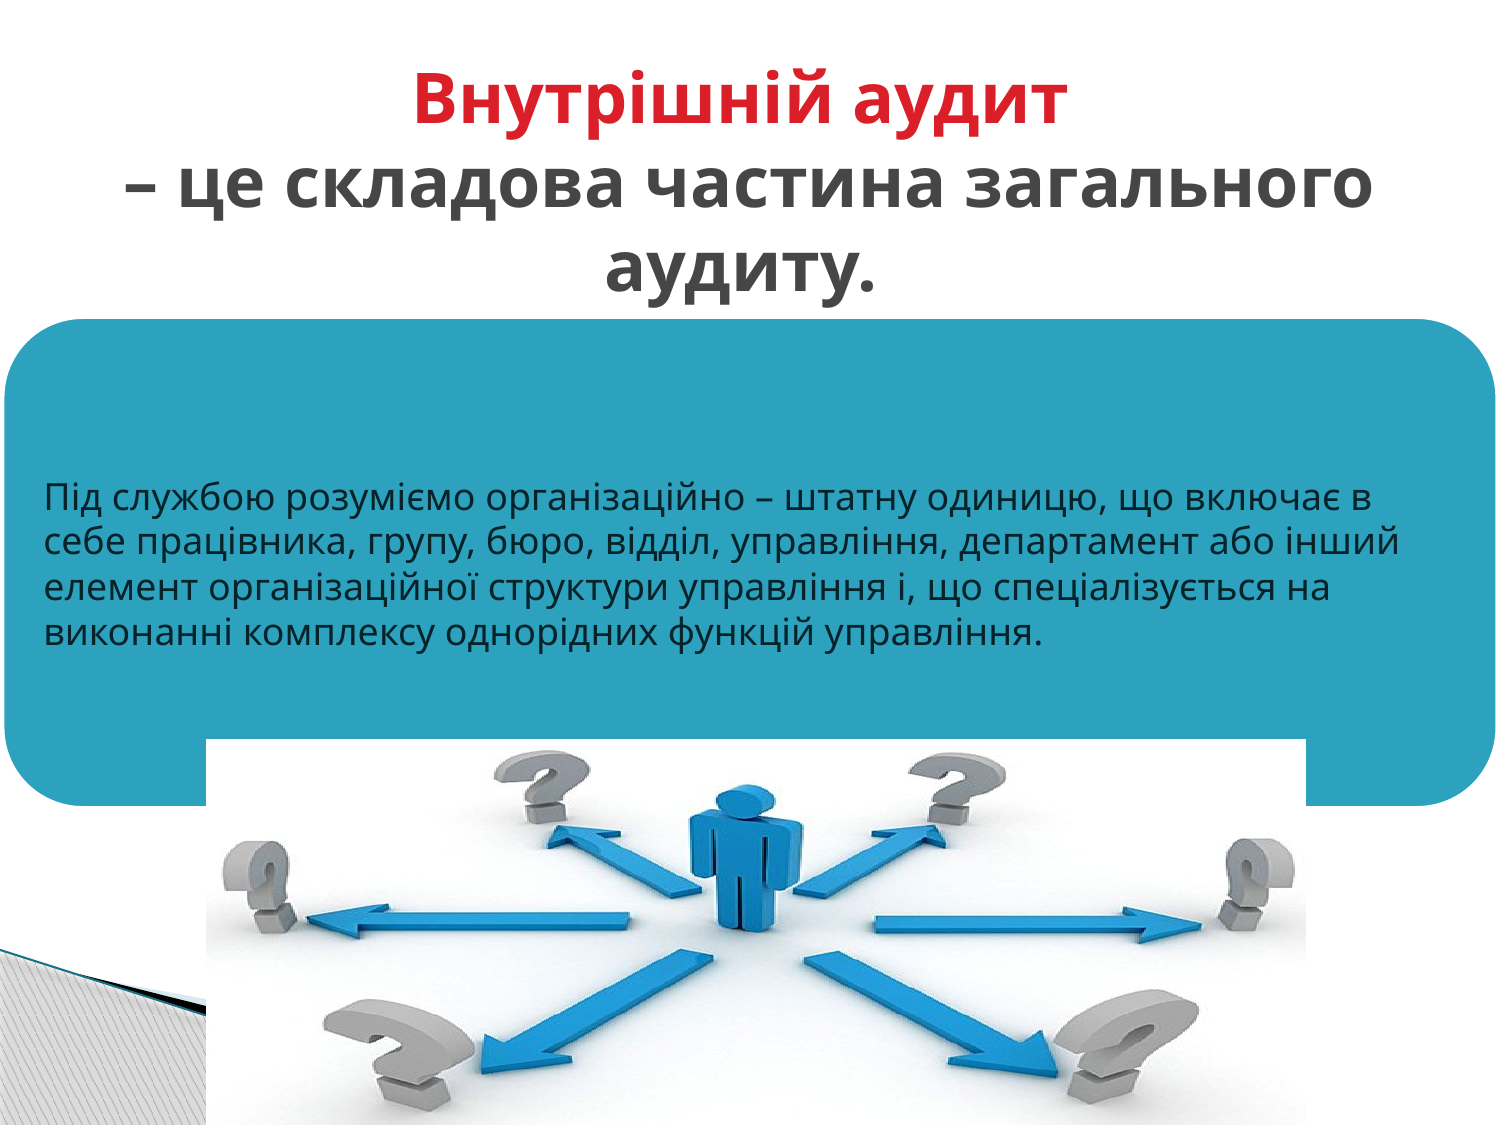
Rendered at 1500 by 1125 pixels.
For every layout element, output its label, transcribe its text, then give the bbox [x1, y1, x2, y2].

title Внутрішній аудит – це складова частина загального аудиту. [75, 45, 1425, 314]
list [0, 314, 1500, 811]
picture [206, 739, 1306, 1125]
